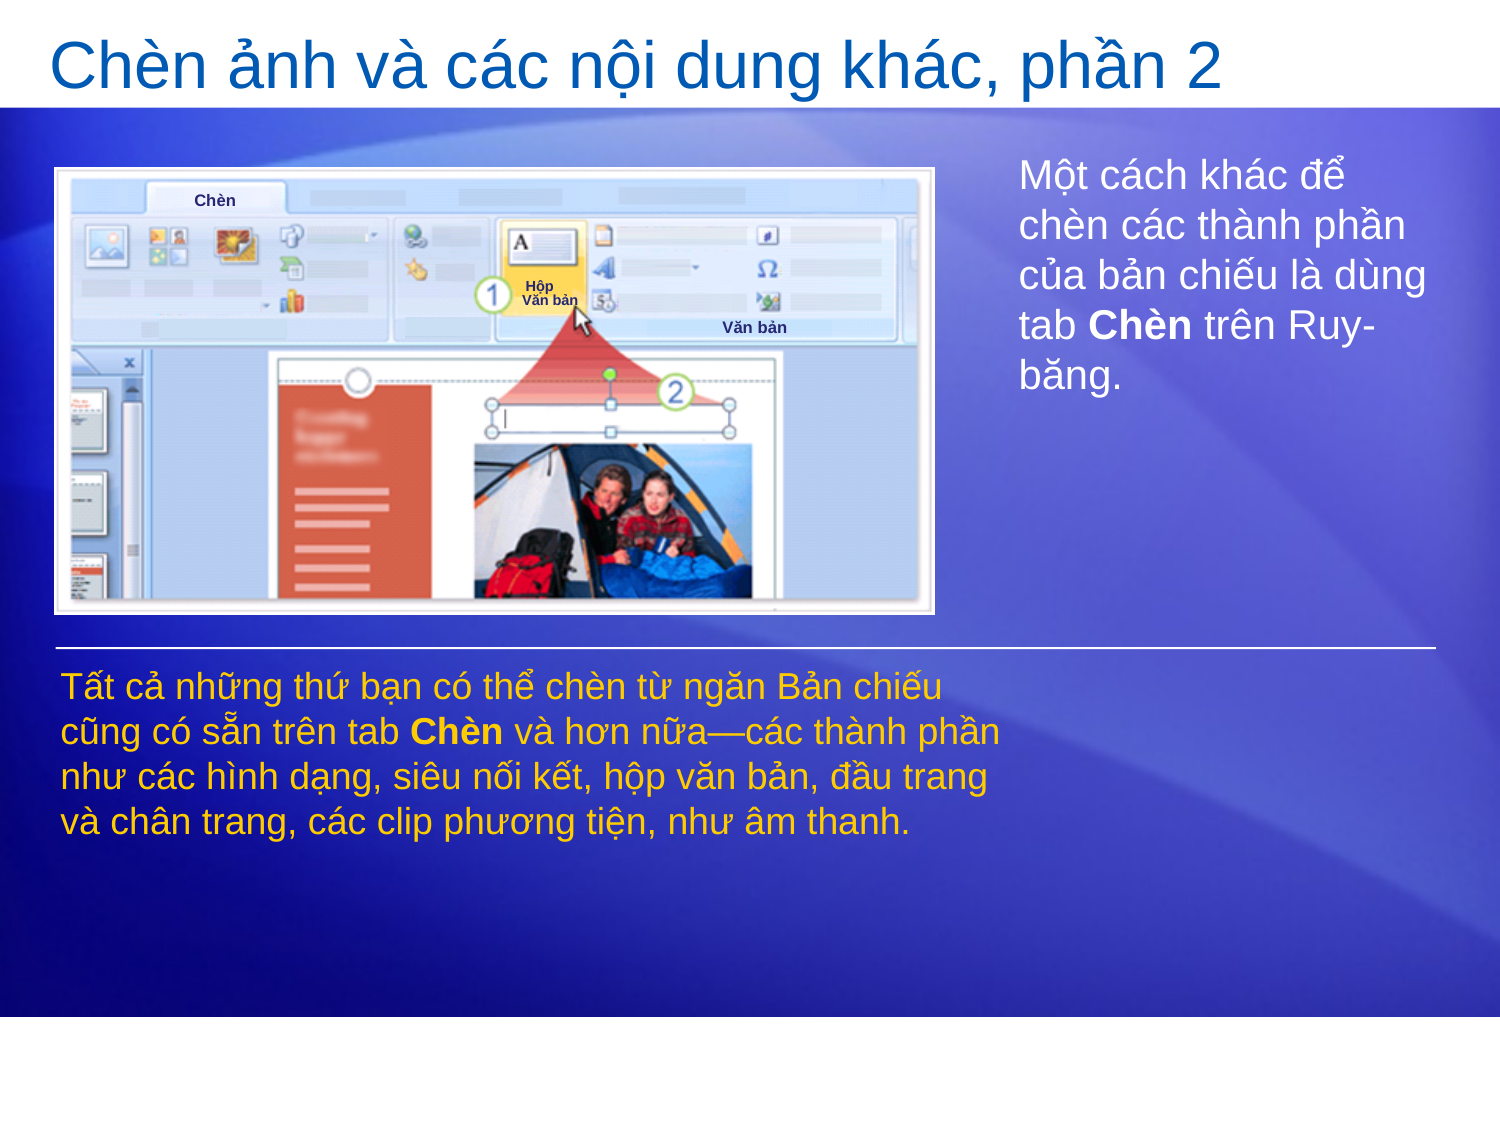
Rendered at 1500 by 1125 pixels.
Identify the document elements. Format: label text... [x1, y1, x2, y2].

title Chèn ảnh và các nội dung khác, phần 2 [34, 11, 1352, 114]
text_box Một cách khác để chèn các thành phần của bản chiếu là dùng tab Chèn trên Ruy-băng. [1003, 140, 1454, 626]
picture [0, 108, 1500, 1017]
text_box Tất cả những thứ bạn có thể chèn từ ngăn Bản chiếu cũng có sẵn trên tab Chèn và hơn nữa—các thành phần như các hình dạng, siêu nối kết, hộp văn bản, đầu trang và chân trang, các clip phương tiện, như âm thanh. [45, 655, 1018, 851]
